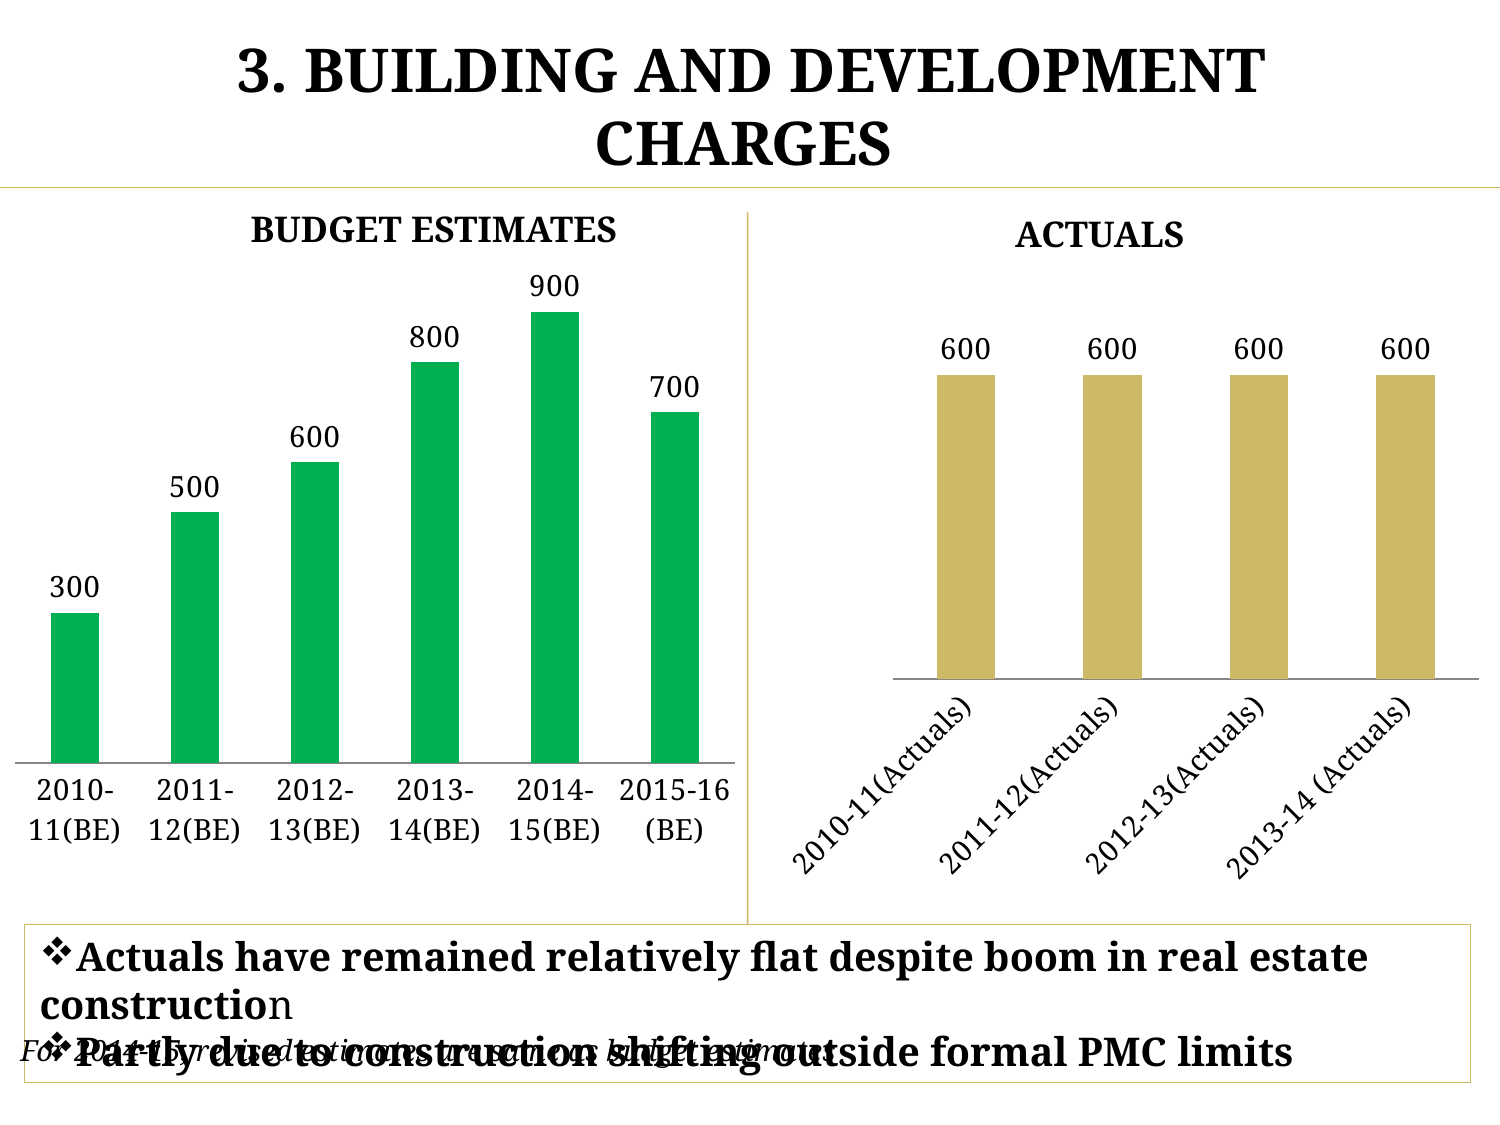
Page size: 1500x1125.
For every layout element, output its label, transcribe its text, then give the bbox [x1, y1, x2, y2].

title 3. Building and Development charges [135, 60, 1369, 150]
text_box Actuals have remained relatively flat despite boom in real estate construction Partly due to construction shifting outside formal PMC limits [24, 924, 1471, 1083]
text_box ACTUALS [837, 204, 1363, 263]
text_box BUDGET ESTIMATES [141, 199, 727, 248]
text_box For 2014-15, revised estimates are same as budget estimates [5, 1024, 1081, 1075]
chart [769, 312, 1495, 901]
chart [0, 249, 751, 863]
